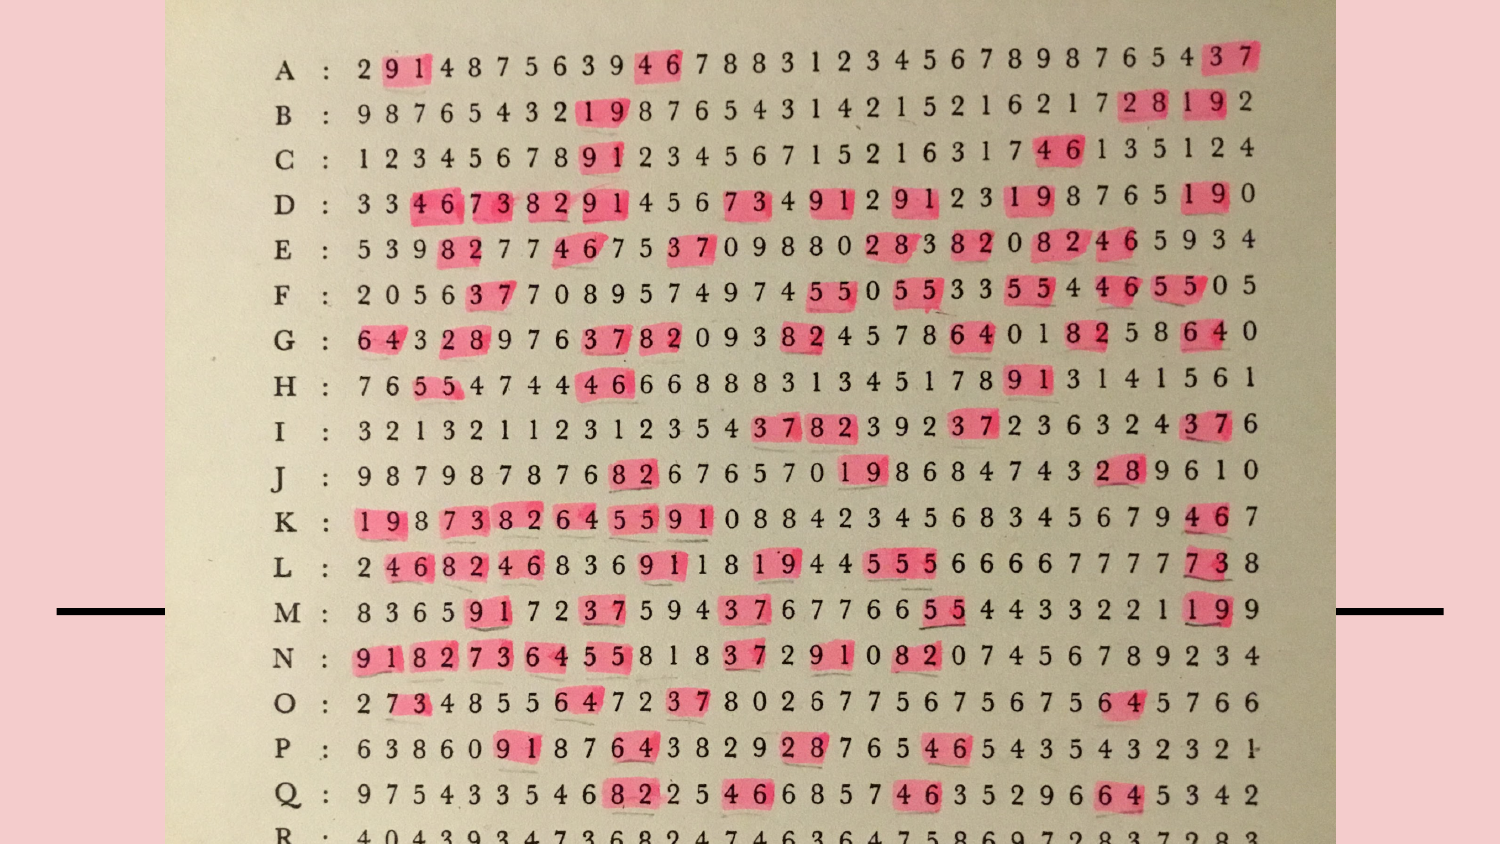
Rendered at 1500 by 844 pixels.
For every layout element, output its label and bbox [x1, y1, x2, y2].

picture [165, 0, 1335, 844]
